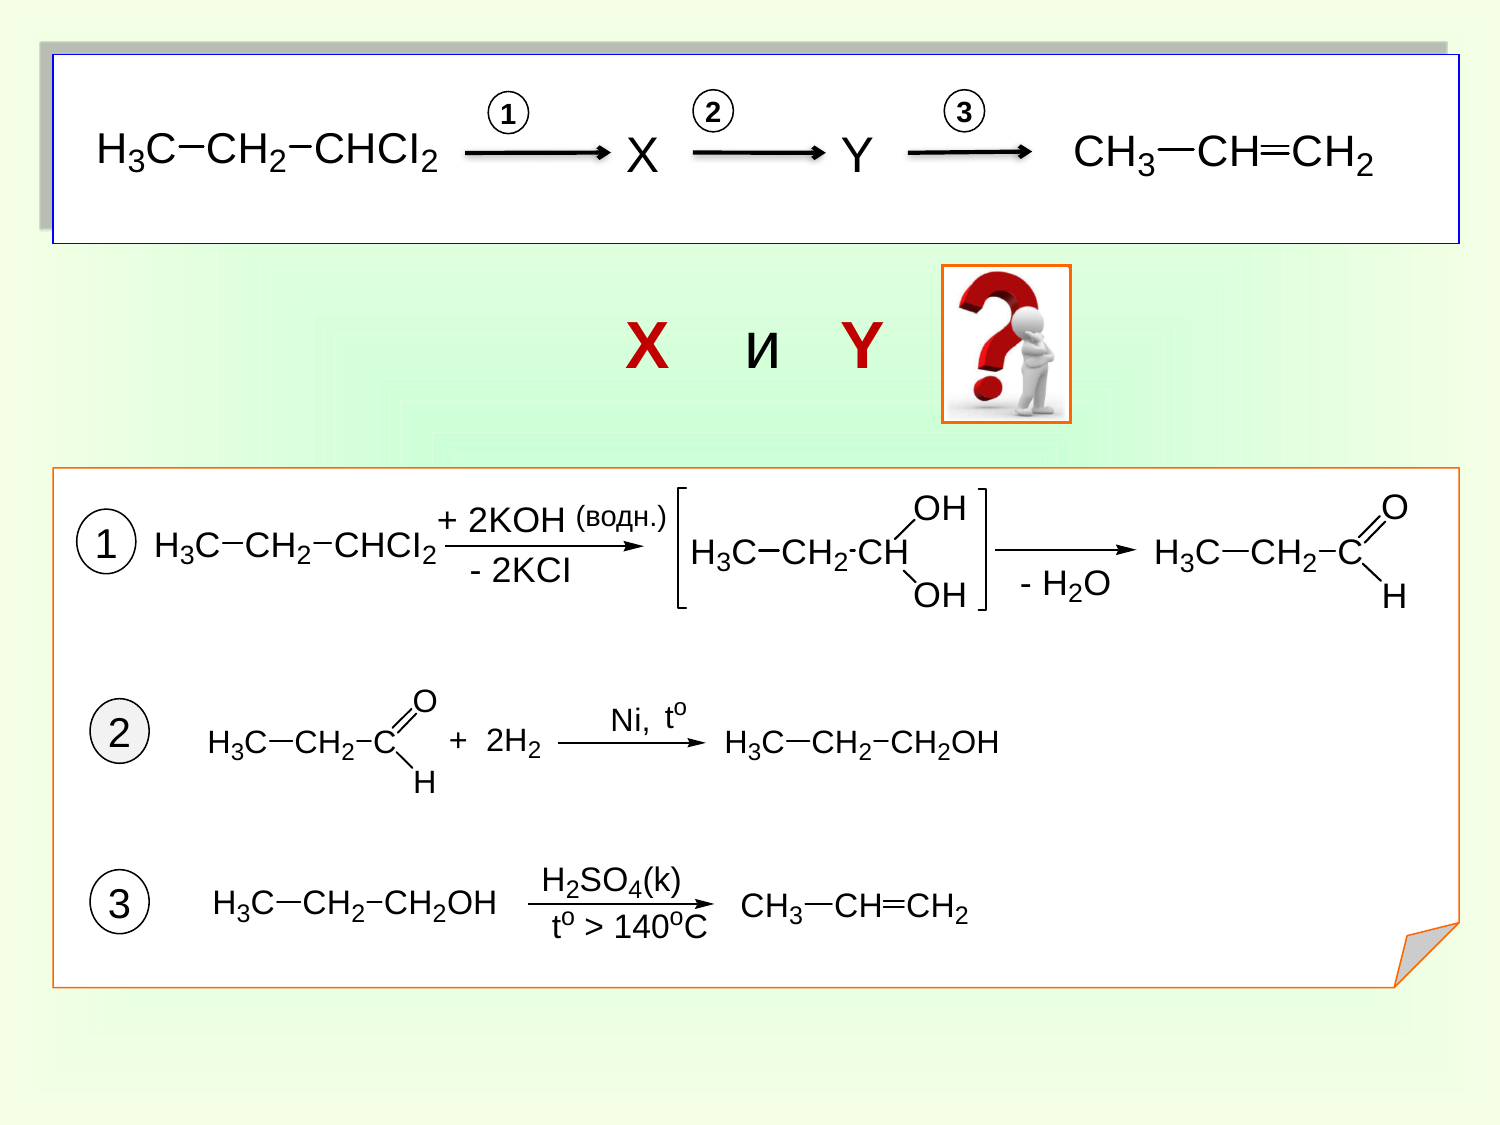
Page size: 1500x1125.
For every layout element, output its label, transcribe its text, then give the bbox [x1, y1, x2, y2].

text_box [1065, 124, 1382, 185]
text_box [53, 467, 1460, 988]
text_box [201, 680, 1006, 799]
text_box Y [825, 115, 908, 191]
text_box 3 [90, 869, 150, 934]
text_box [147, 475, 1423, 622]
text_box X [610, 115, 693, 190]
text_box 3 [944, 89, 985, 132]
text_box 1 [76, 509, 136, 574]
text_box X и [610, 294, 825, 390]
text_box 2 [693, 89, 734, 132]
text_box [88, 121, 447, 182]
picture [944, 266, 1070, 422]
text_box 1 [488, 91, 529, 134]
text_box 2 [90, 698, 150, 764]
text_box Y [825, 294, 908, 390]
text_box [53, 54, 1460, 244]
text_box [206, 858, 985, 953]
